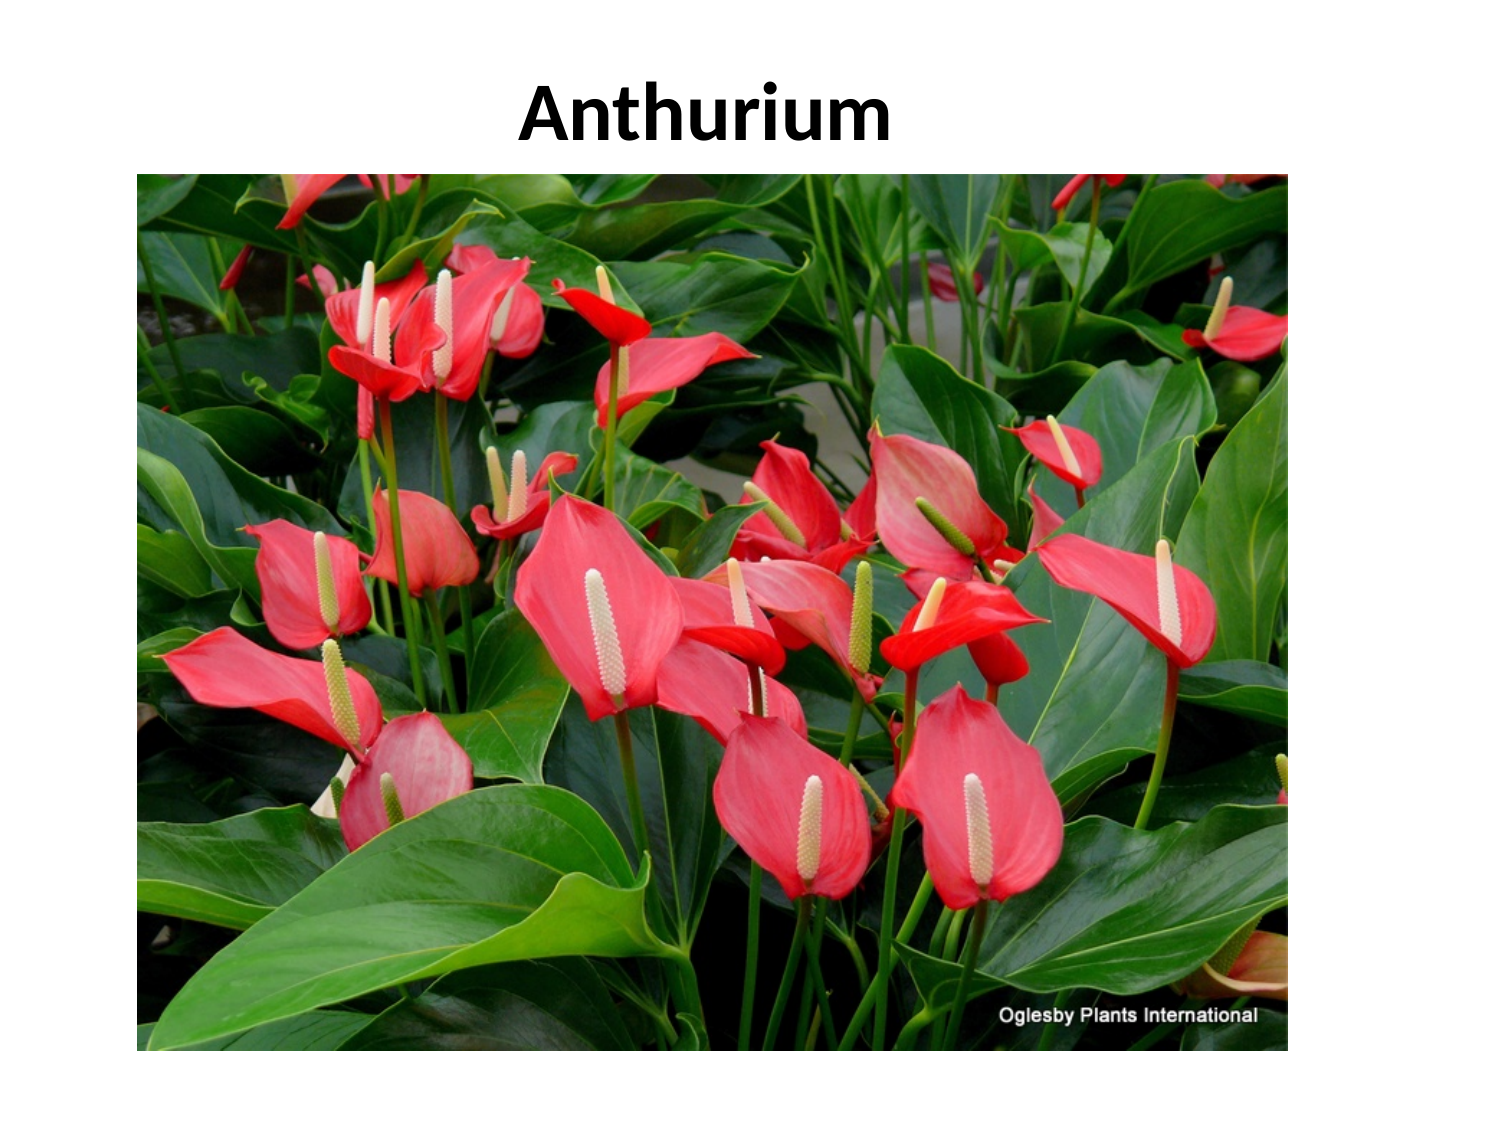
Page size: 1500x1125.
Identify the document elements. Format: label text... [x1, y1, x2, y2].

text_box Anthurium [137, 50, 1275, 165]
picture [137, 174, 1288, 1051]
